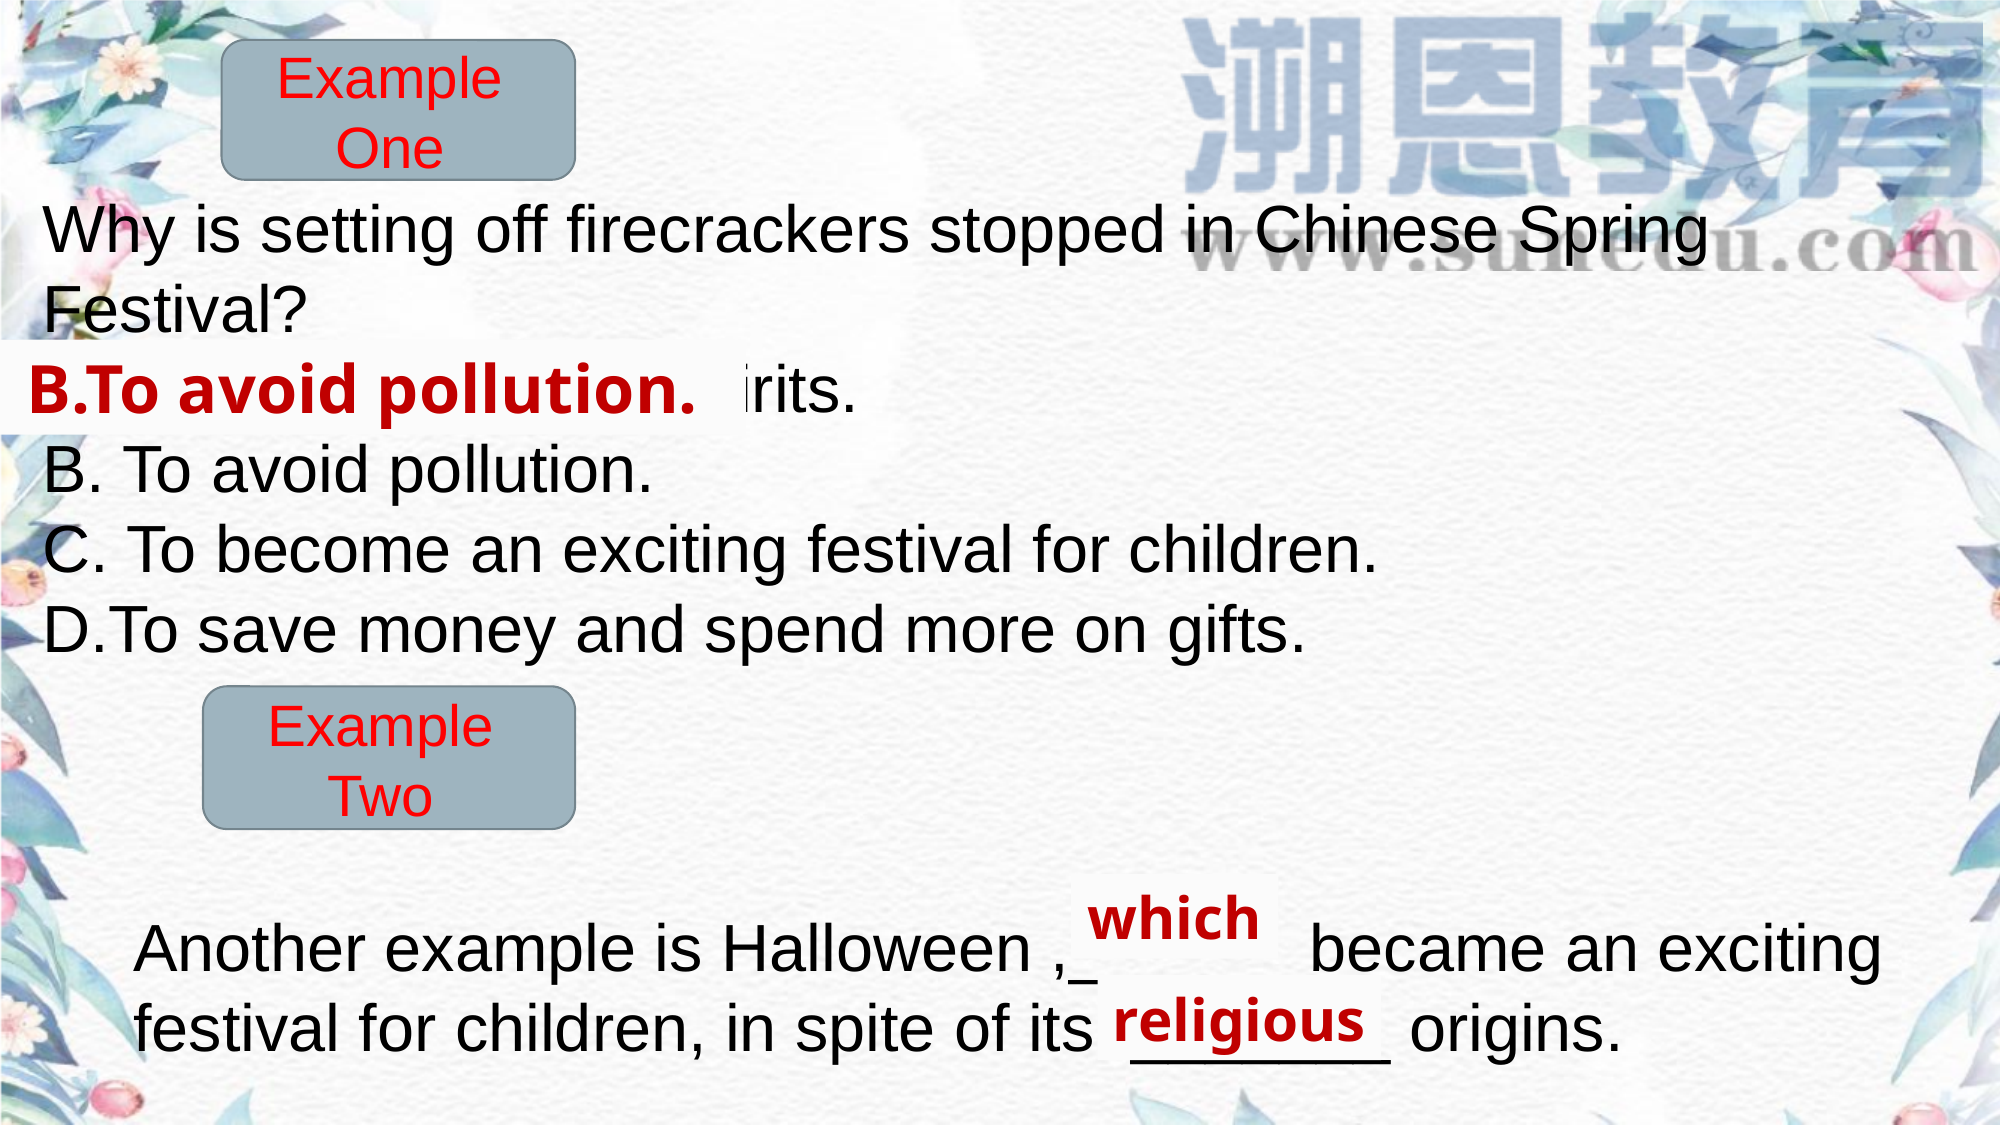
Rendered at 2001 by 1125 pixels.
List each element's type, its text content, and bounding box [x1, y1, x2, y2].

picture [3, 1, 2000, 1125]
text_box Another example is Halloween ,______ became an exciting festival for children, in spite of its _______ origins. [118, 897, 1937, 1073]
text_box religious [1097, 975, 1382, 1061]
text_box B.To avoid pollution. [0, 339, 746, 435]
text_box which [1071, 873, 1279, 959]
text_box Example One [220, 38, 577, 178]
text_box Why is setting off firecrackers stopped in Chinese Spring Festival? A. To drive away evil spirits. B. To avoid pollution. C. To become an exciting festival for children. D.To save money and spend more on gifts. [27, 178, 1978, 673]
text_box Example Two [201, 685, 577, 831]
